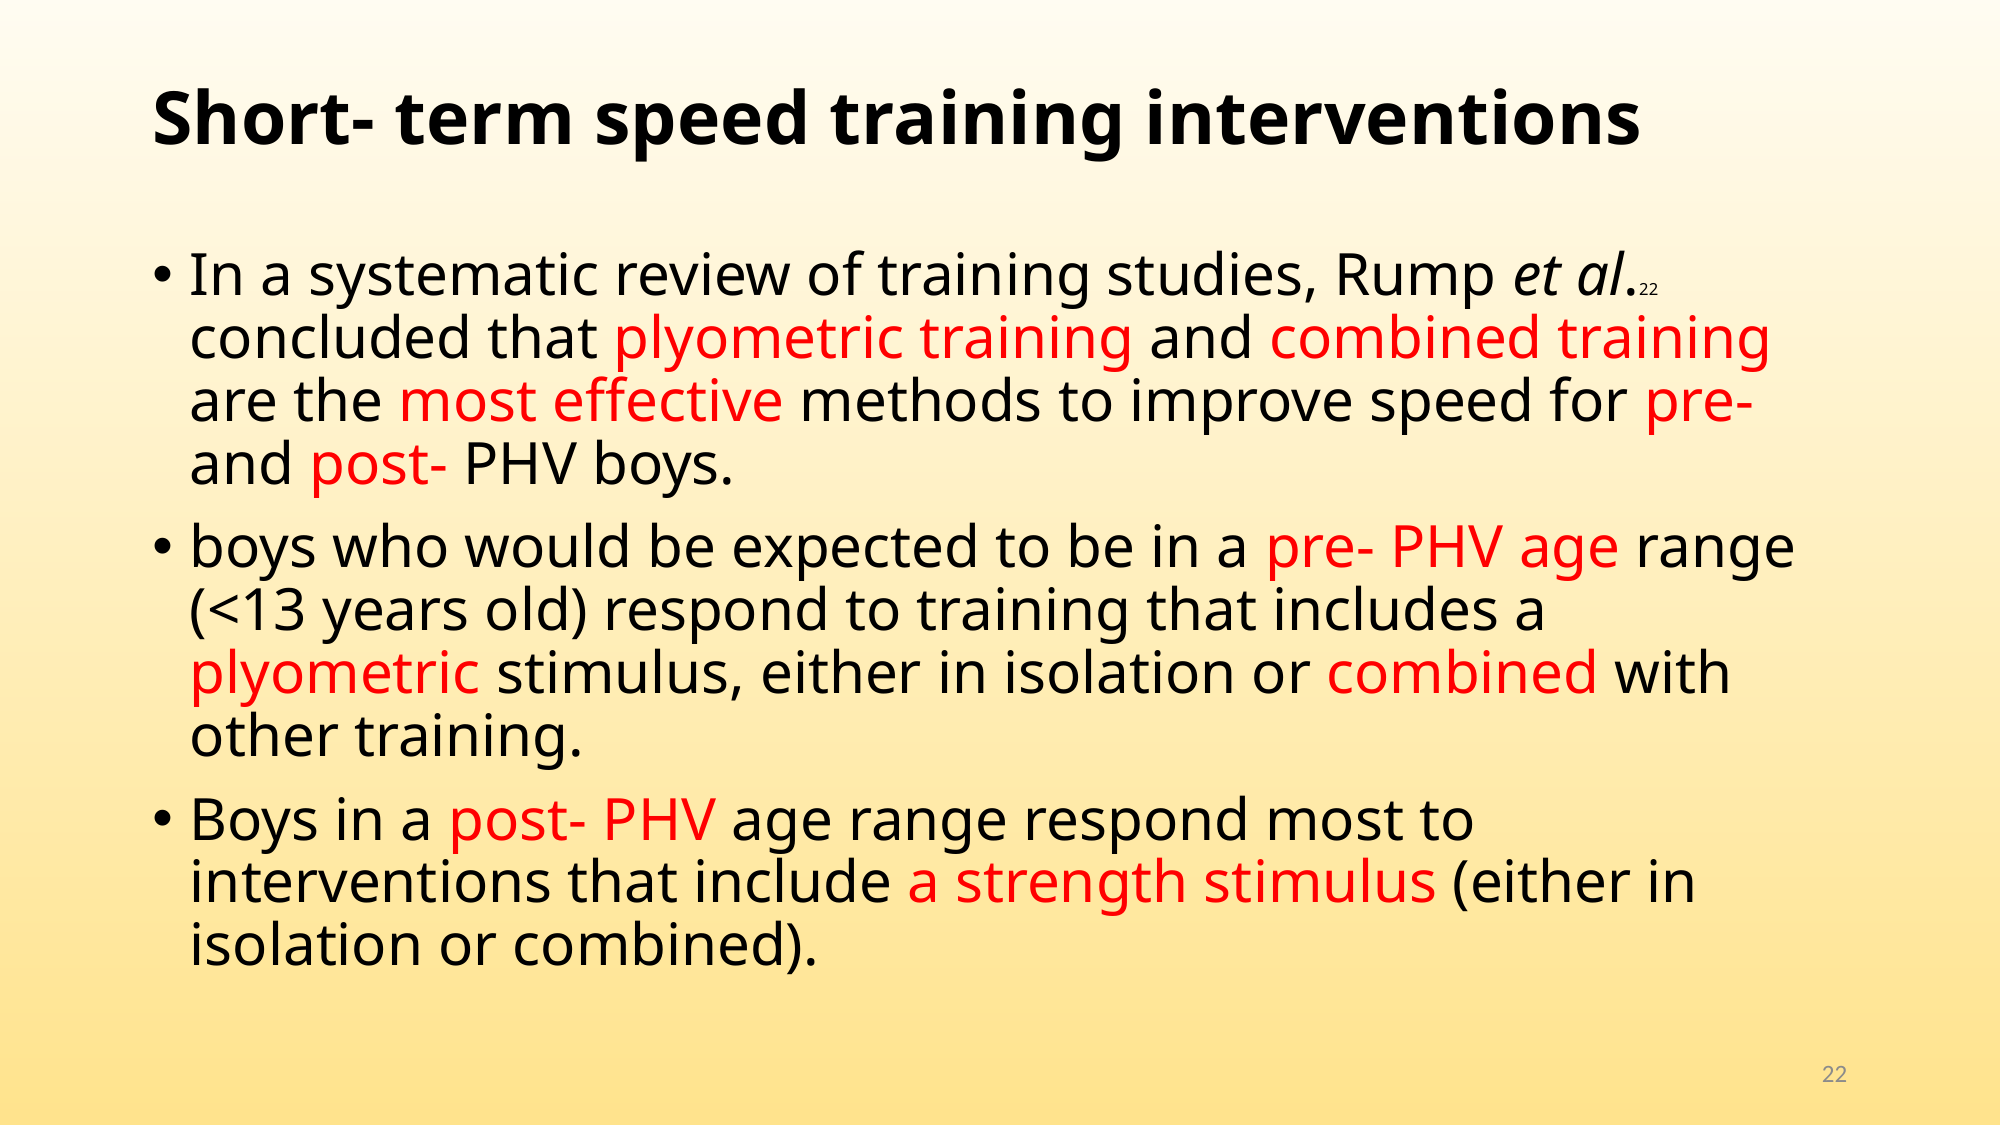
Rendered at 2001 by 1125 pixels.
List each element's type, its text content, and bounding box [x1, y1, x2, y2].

slide_number 22 [1412, 1042, 1863, 1103]
title Short- term speed training interventions [137, 49, 1863, 193]
list In a systematic review of training studies, Rump et al.22 concluded that plyometric training and combined training are the most effective methods to improve speed for pre- and post- PHV boys. boys who would be expected to be in a pre- PHV age range (<13 years old) respond to training that includes a plyometric stimulus, either in isolation or combined with other training. Boys in a post- PHV age range respond most to interventions that include a strength stimulus (either in isolation or combined). [137, 237, 1863, 1043]
